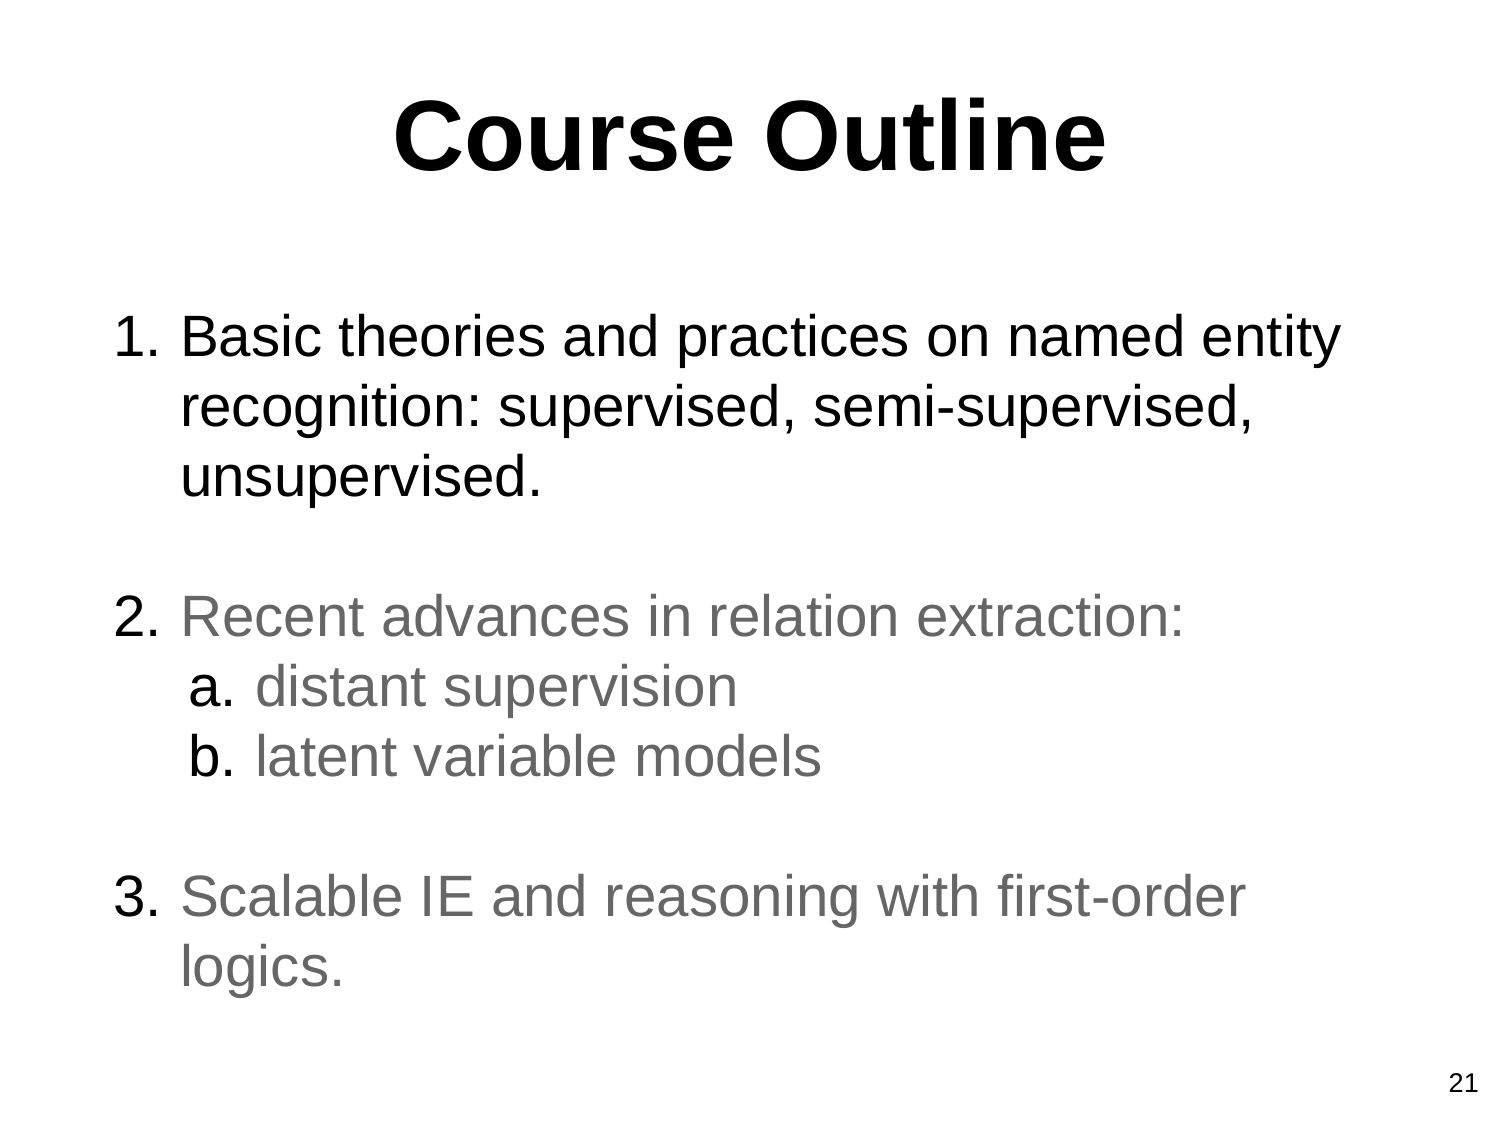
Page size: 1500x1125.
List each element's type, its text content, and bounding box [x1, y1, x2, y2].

title Course Outline [112, 4, 1388, 205]
text_box Basic theories and practices on named entity recognition: supervised, semi-supervised, unsupervised. Recent advances in relation extraction: distant supervision latent variable models Scalable IE and reasoning with first-order logics. [89, 282, 1444, 1113]
slide_number 21 [1403, 1038, 1494, 1125]
